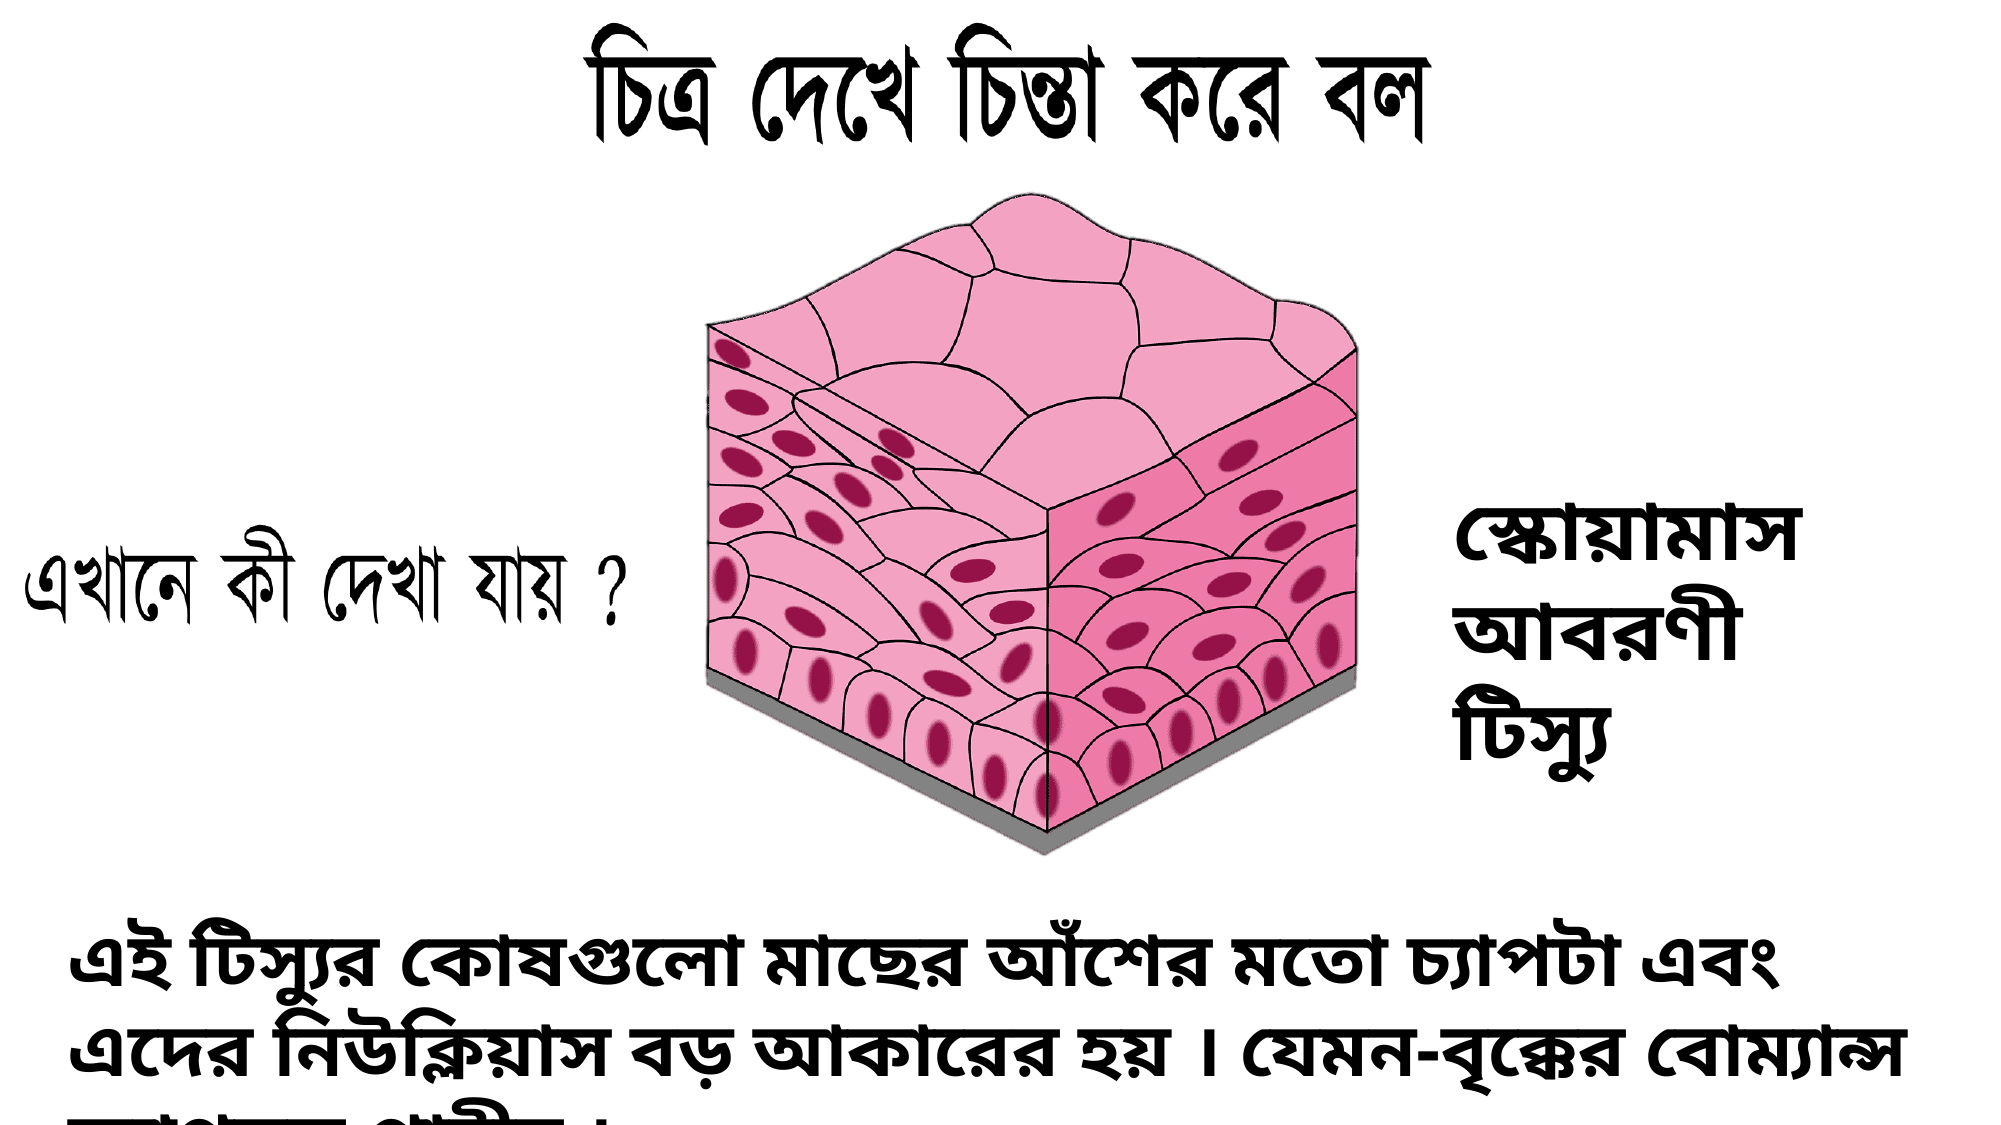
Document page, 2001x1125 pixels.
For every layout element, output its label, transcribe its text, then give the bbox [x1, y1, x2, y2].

picture [25, 524, 628, 626]
picture [582, 22, 1432, 146]
text_box এই টিস্যুর কোষগুলো মাছের আঁশের মতো চ্যাপটা এবং এদের নিউক্লিয়াস বড় আকারের হয় । যেমন-বৃক্কের বোম্যান্স ক্যাপসুল প্রাচীর । [54, 904, 1960, 1125]
picture [702, 191, 1365, 859]
text_box স্কোয়ামাস আবরণী টিস্যু [1439, 469, 1848, 785]
